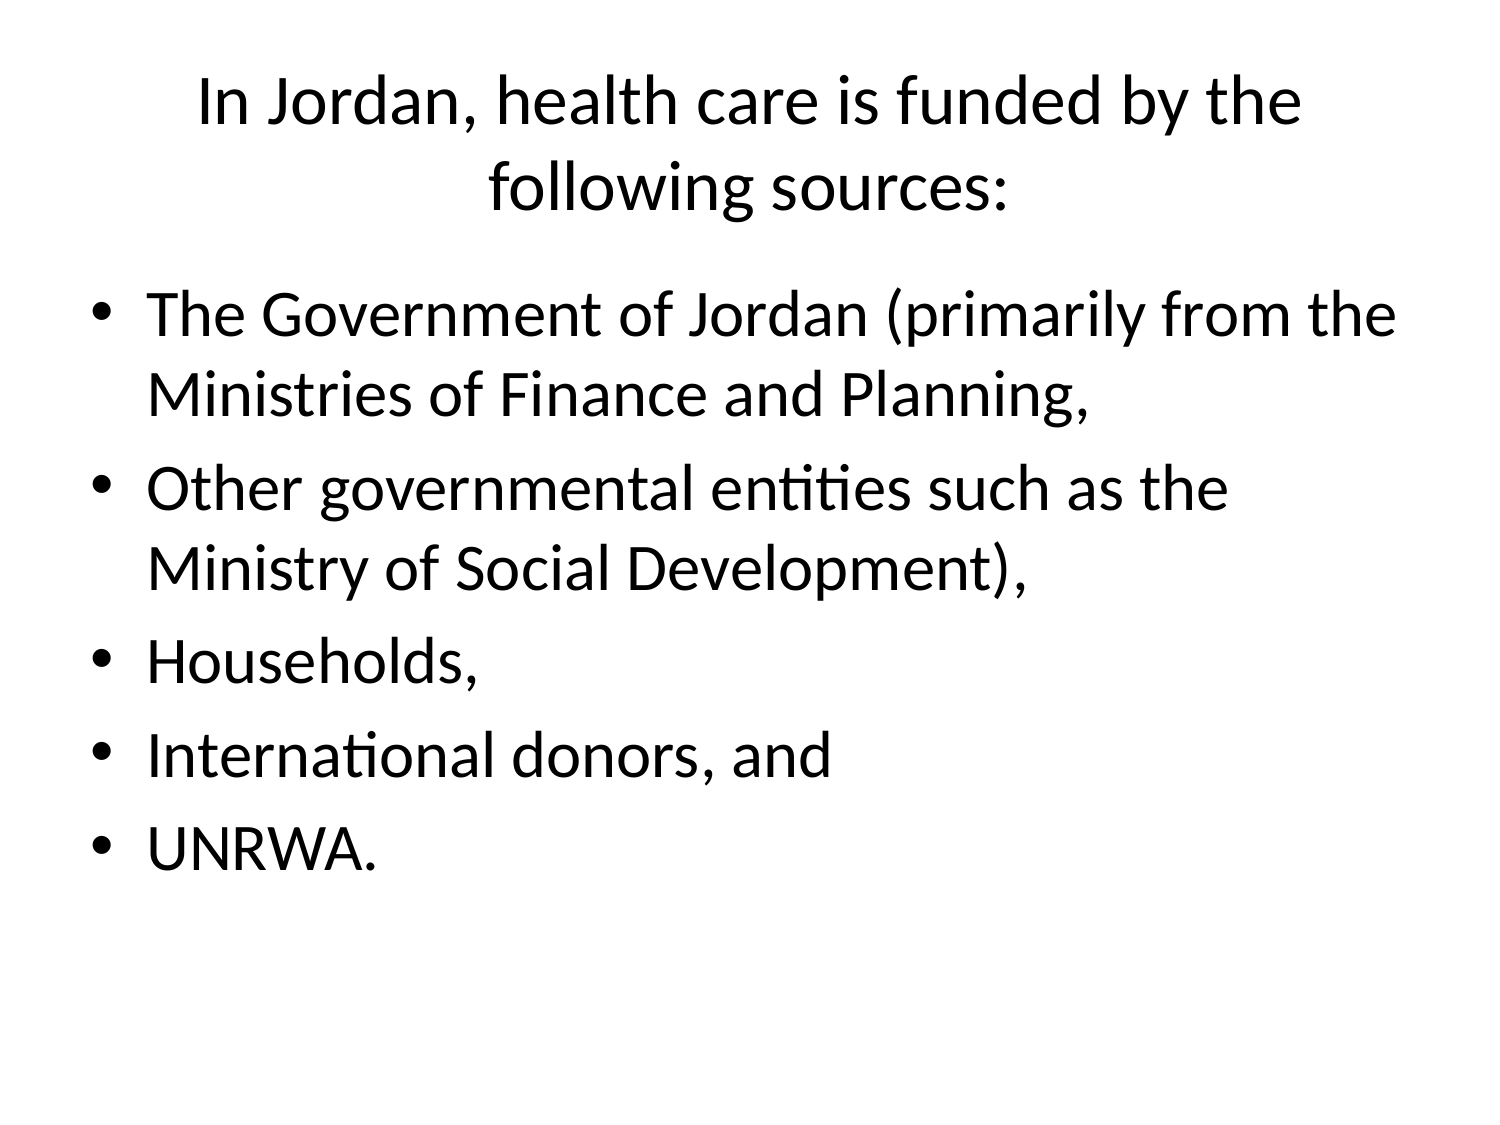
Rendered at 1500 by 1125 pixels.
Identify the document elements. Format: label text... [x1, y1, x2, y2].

title In Jordan, health care is funded by the following sources: [75, 45, 1425, 233]
list The Government of Jordan (primarily from the Ministries of Finance and Planning, Other governmental entities such as the Ministry of Social Development), Households, International donors, and UNRWA. [75, 262, 1425, 1083]
